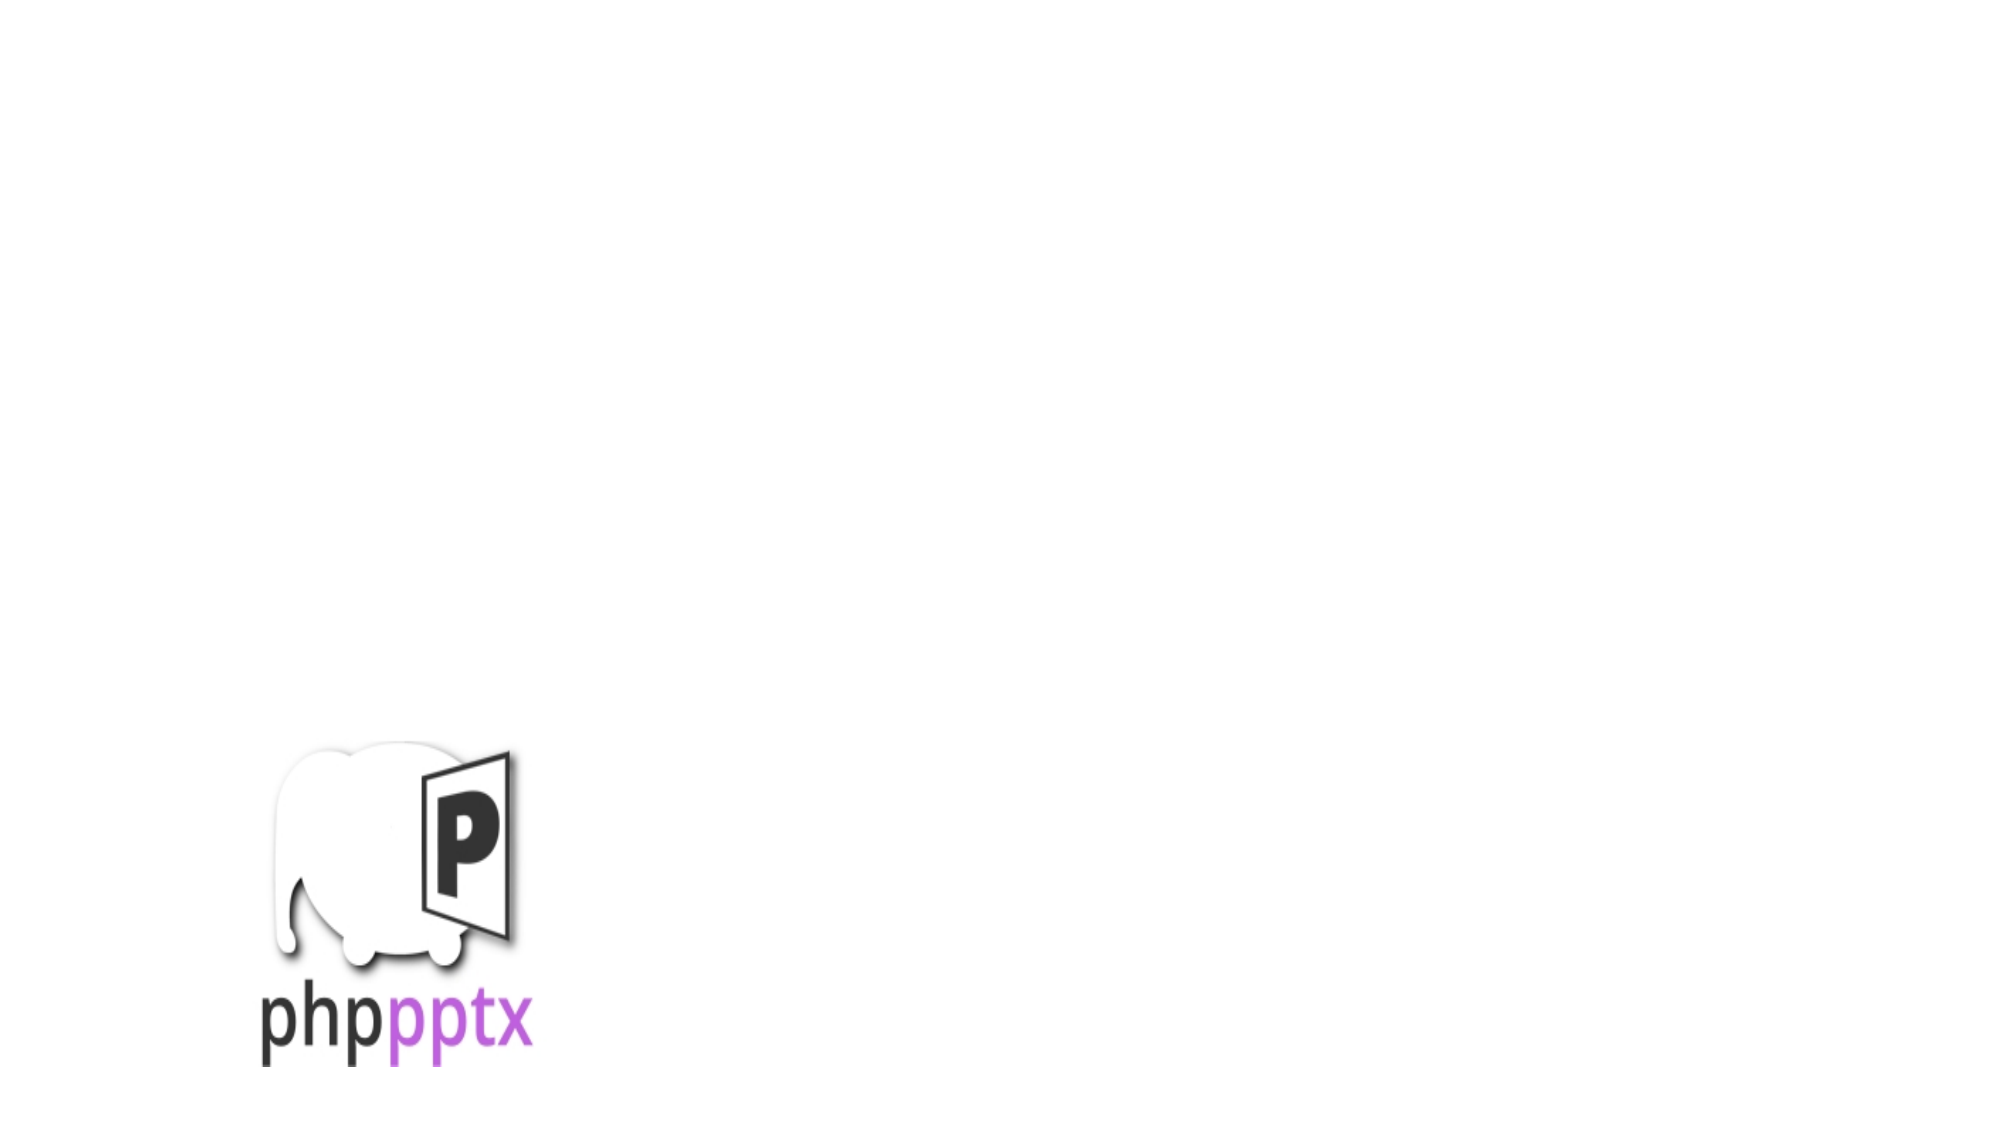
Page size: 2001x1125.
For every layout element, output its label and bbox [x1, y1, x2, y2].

picture [229, 738, 558, 1067]
